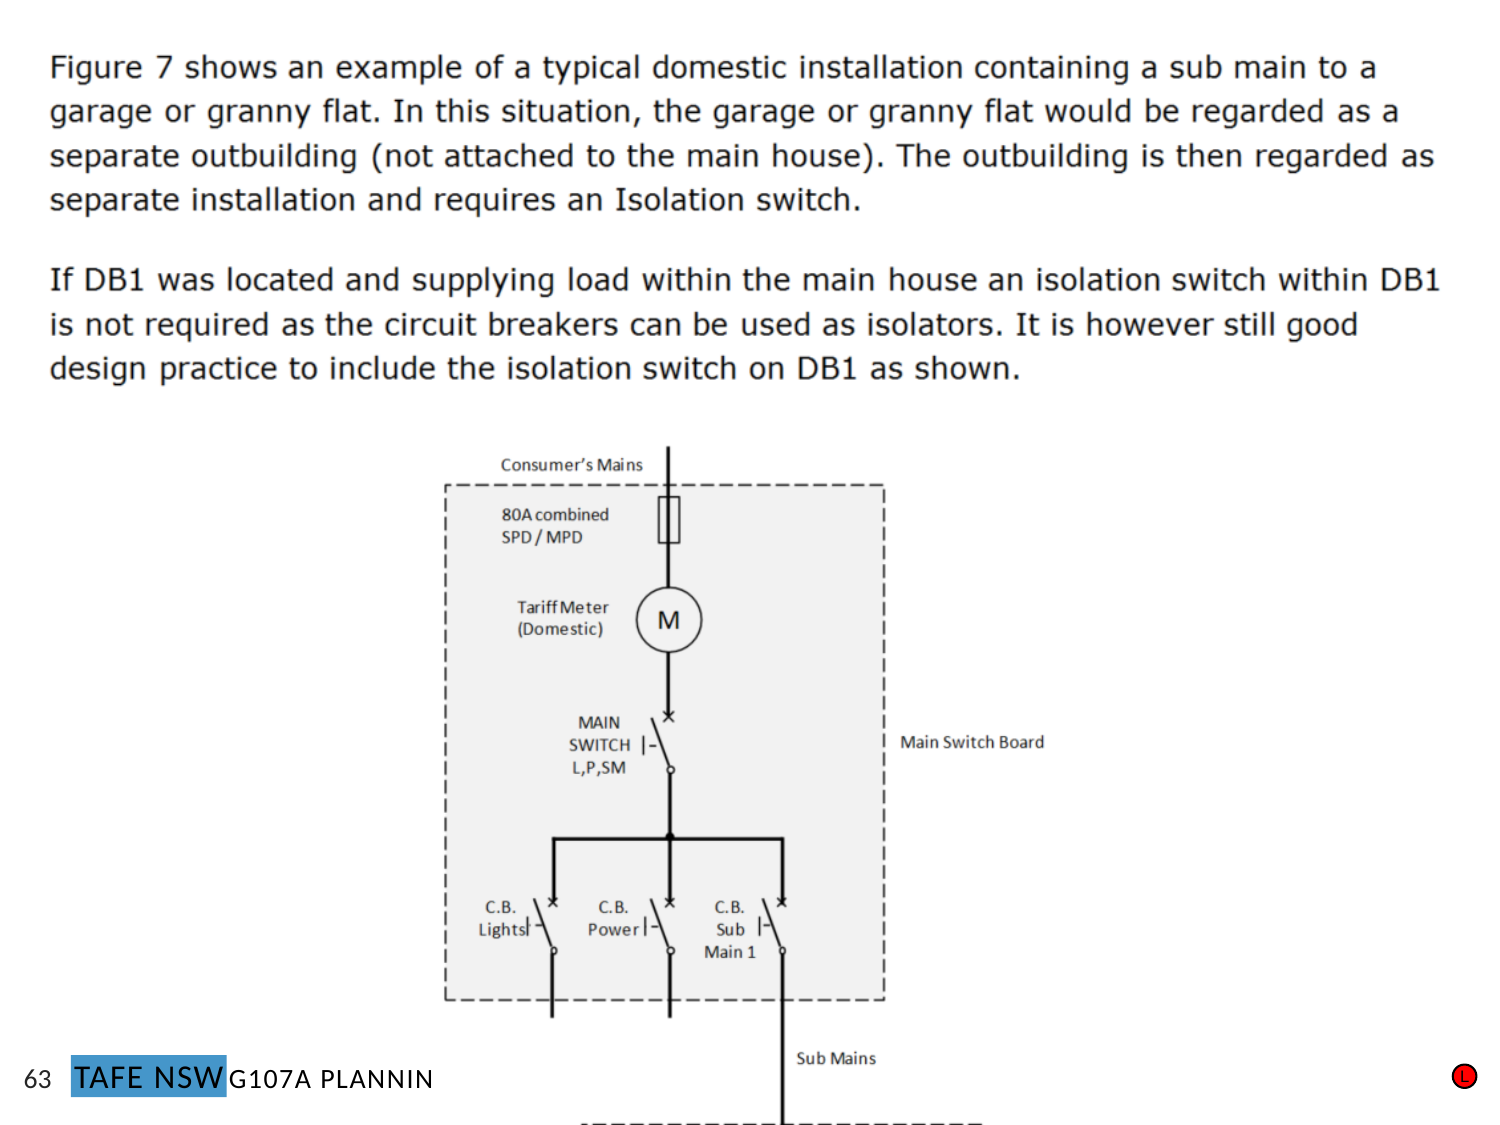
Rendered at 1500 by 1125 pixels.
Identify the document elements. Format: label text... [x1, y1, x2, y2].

slide_number 63 [23, 1058, 95, 1094]
picture [46, 48, 1449, 392]
picture [432, 435, 1164, 1125]
text_box L [1452, 1064, 1477, 1088]
